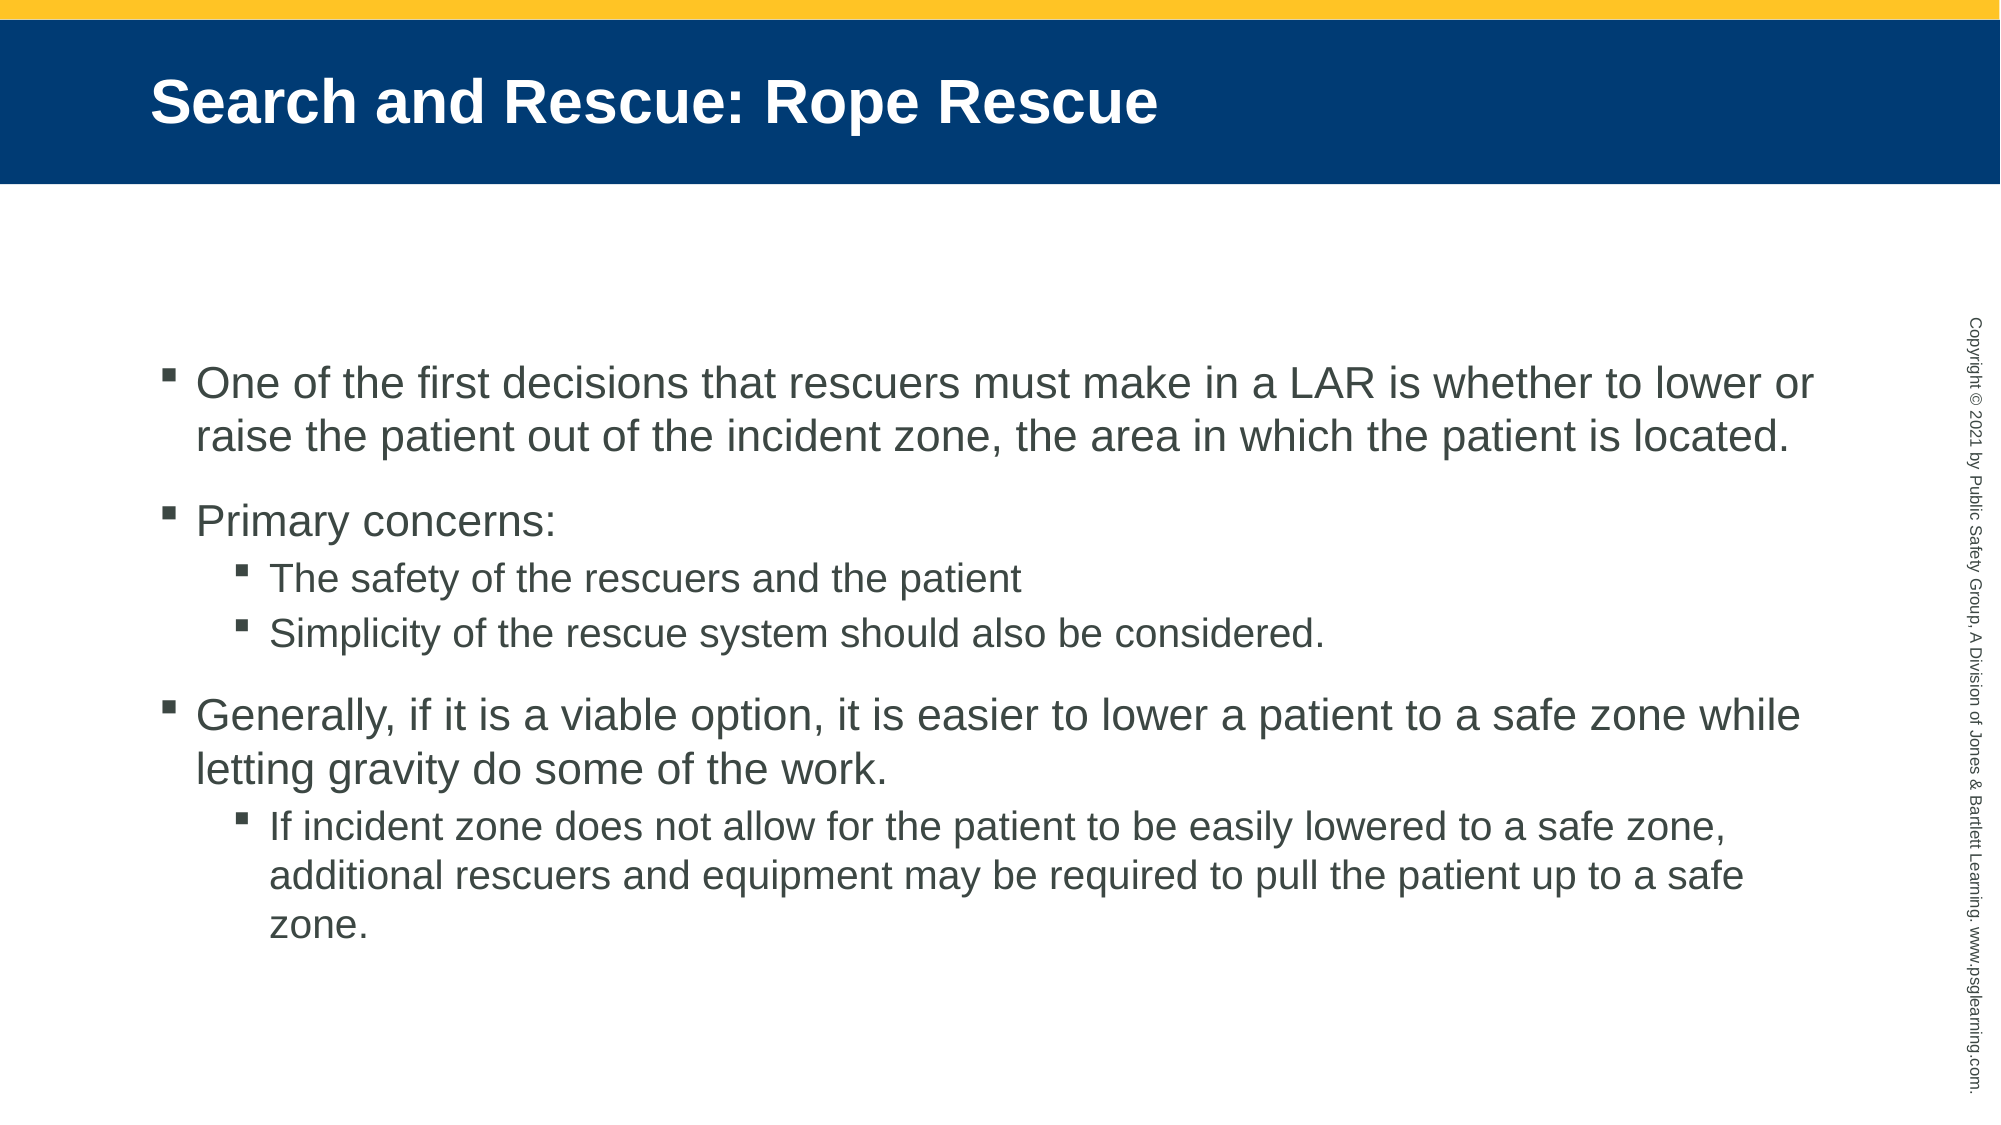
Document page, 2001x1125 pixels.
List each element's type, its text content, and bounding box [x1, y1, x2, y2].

title Search and Rescue: Rope Rescue [0, 19, 2000, 185]
list One of the first decisions that rescuers must make in a LAR is whether to lower or raise the patient out of the incident zone, the area in which the patient is located. Primary concerns: The safety of the rescuers and the patient Simplicity of the rescue system should also be considered. Generally, if it is a viable option, it is easier to lower a patient to a safe zone while letting gravity do some of the work. If incident zone does not allow for the patient to be easily lowered to a safe zone, additional rescuers and equipment may be required to pull the patient up to a safe zone. [144, 345, 1856, 1000]
